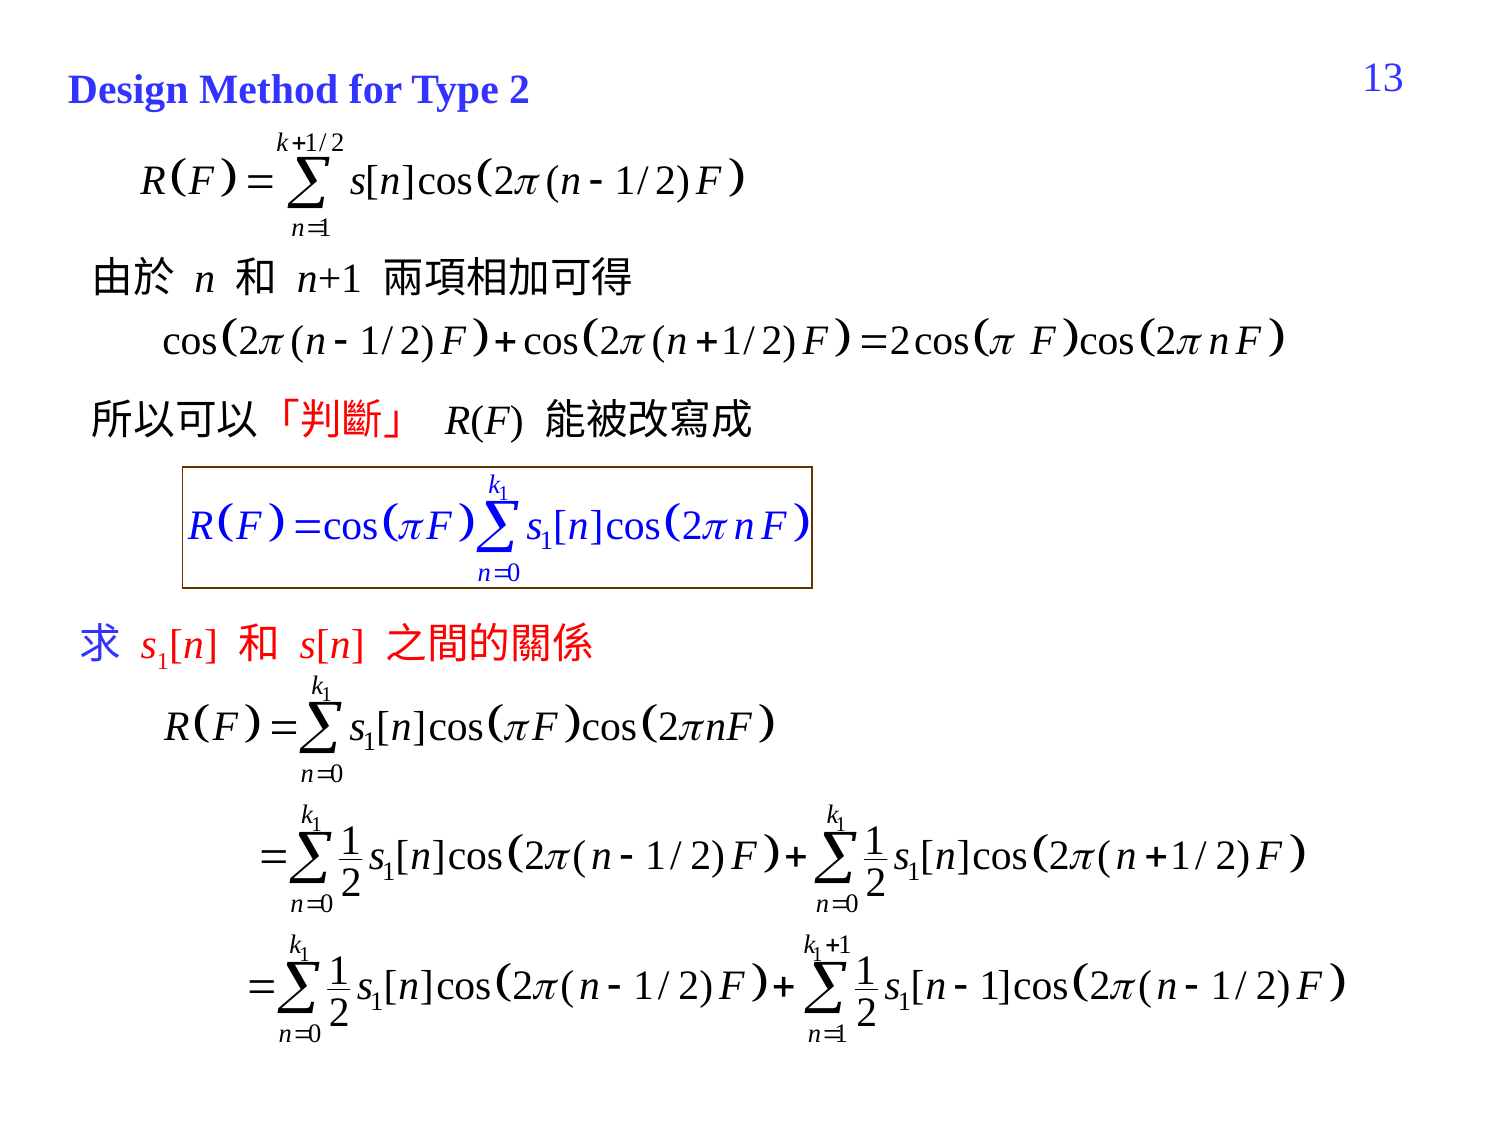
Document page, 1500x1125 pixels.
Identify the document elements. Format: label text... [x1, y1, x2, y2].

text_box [159, 314, 1285, 374]
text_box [182, 467, 812, 588]
text_box 求 s1[n] 和 s[n] 之間的關係 [64, 609, 857, 682]
slide_number 93 [1068, 42, 1420, 122]
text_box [159, 668, 776, 789]
text_box Design Method for Type 2 [53, 54, 691, 120]
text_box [253, 798, 1307, 919]
text_box 由於 n 和 n+1 兩項相加可得 [76, 243, 869, 309]
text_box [241, 928, 1347, 1049]
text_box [135, 125, 746, 243]
text_box 所以可以「判斷」 R(F) 能被改寫成 [76, 385, 869, 451]
